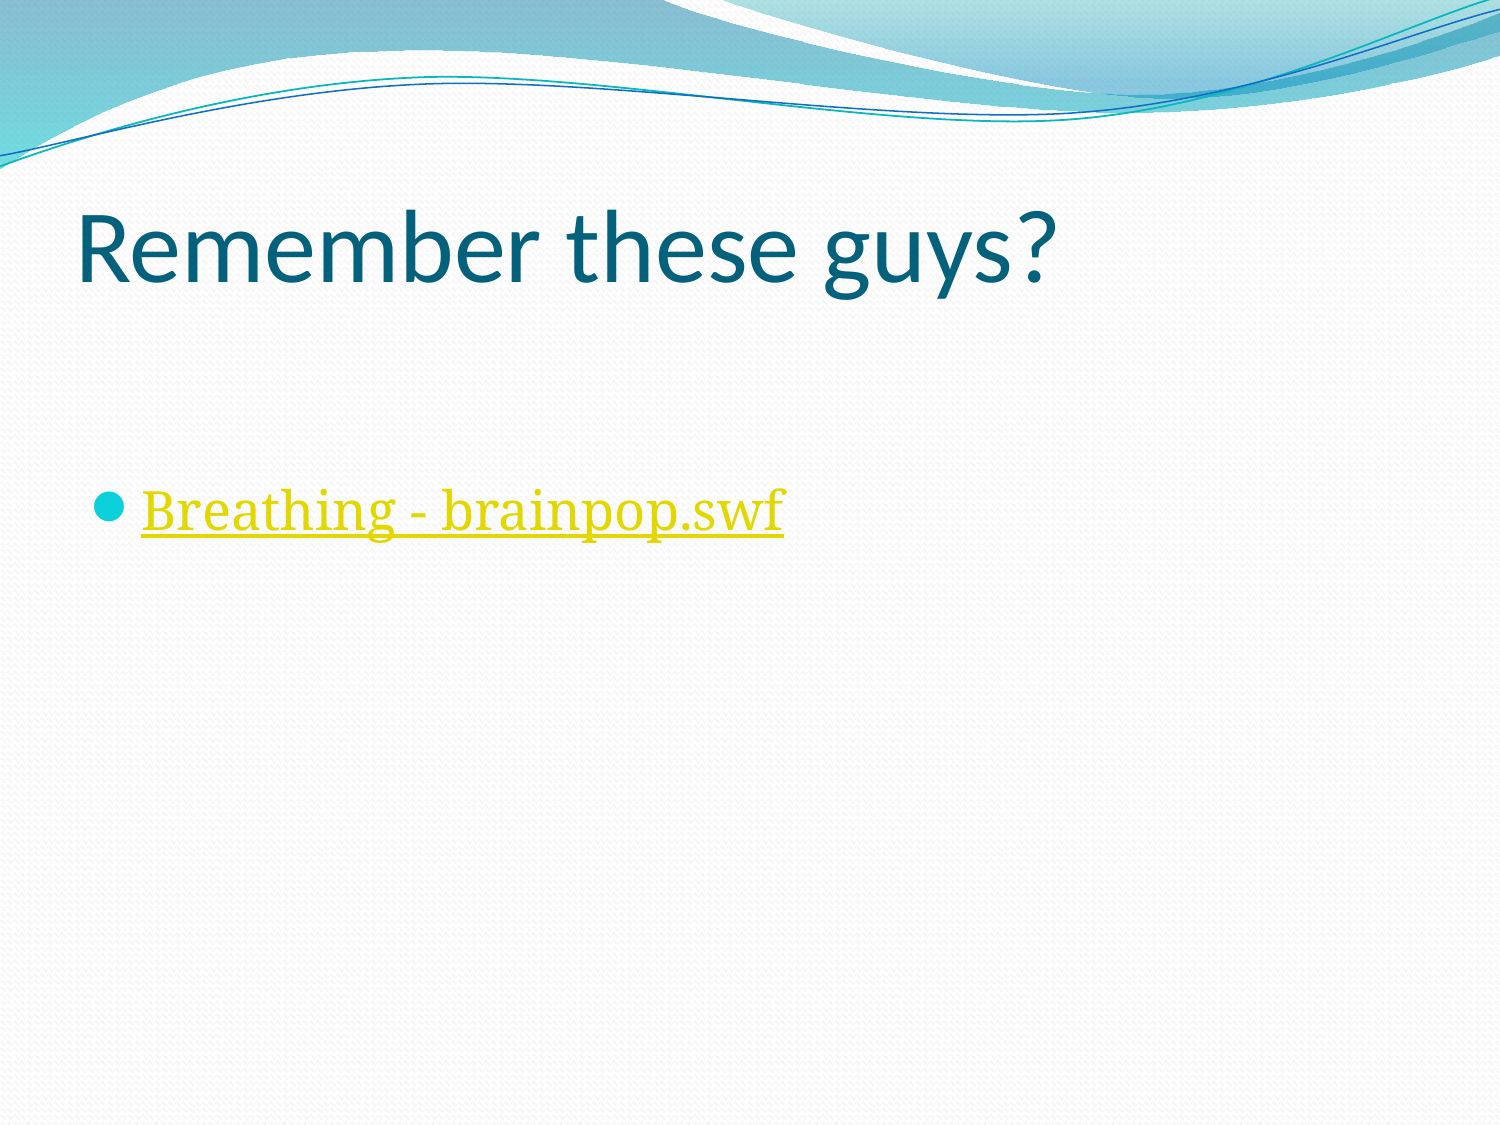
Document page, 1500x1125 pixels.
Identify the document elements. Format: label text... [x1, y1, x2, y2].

title Remember these guys? [75, 115, 1425, 303]
list Breathing - brainpop.swf [75, 468, 1425, 1038]
